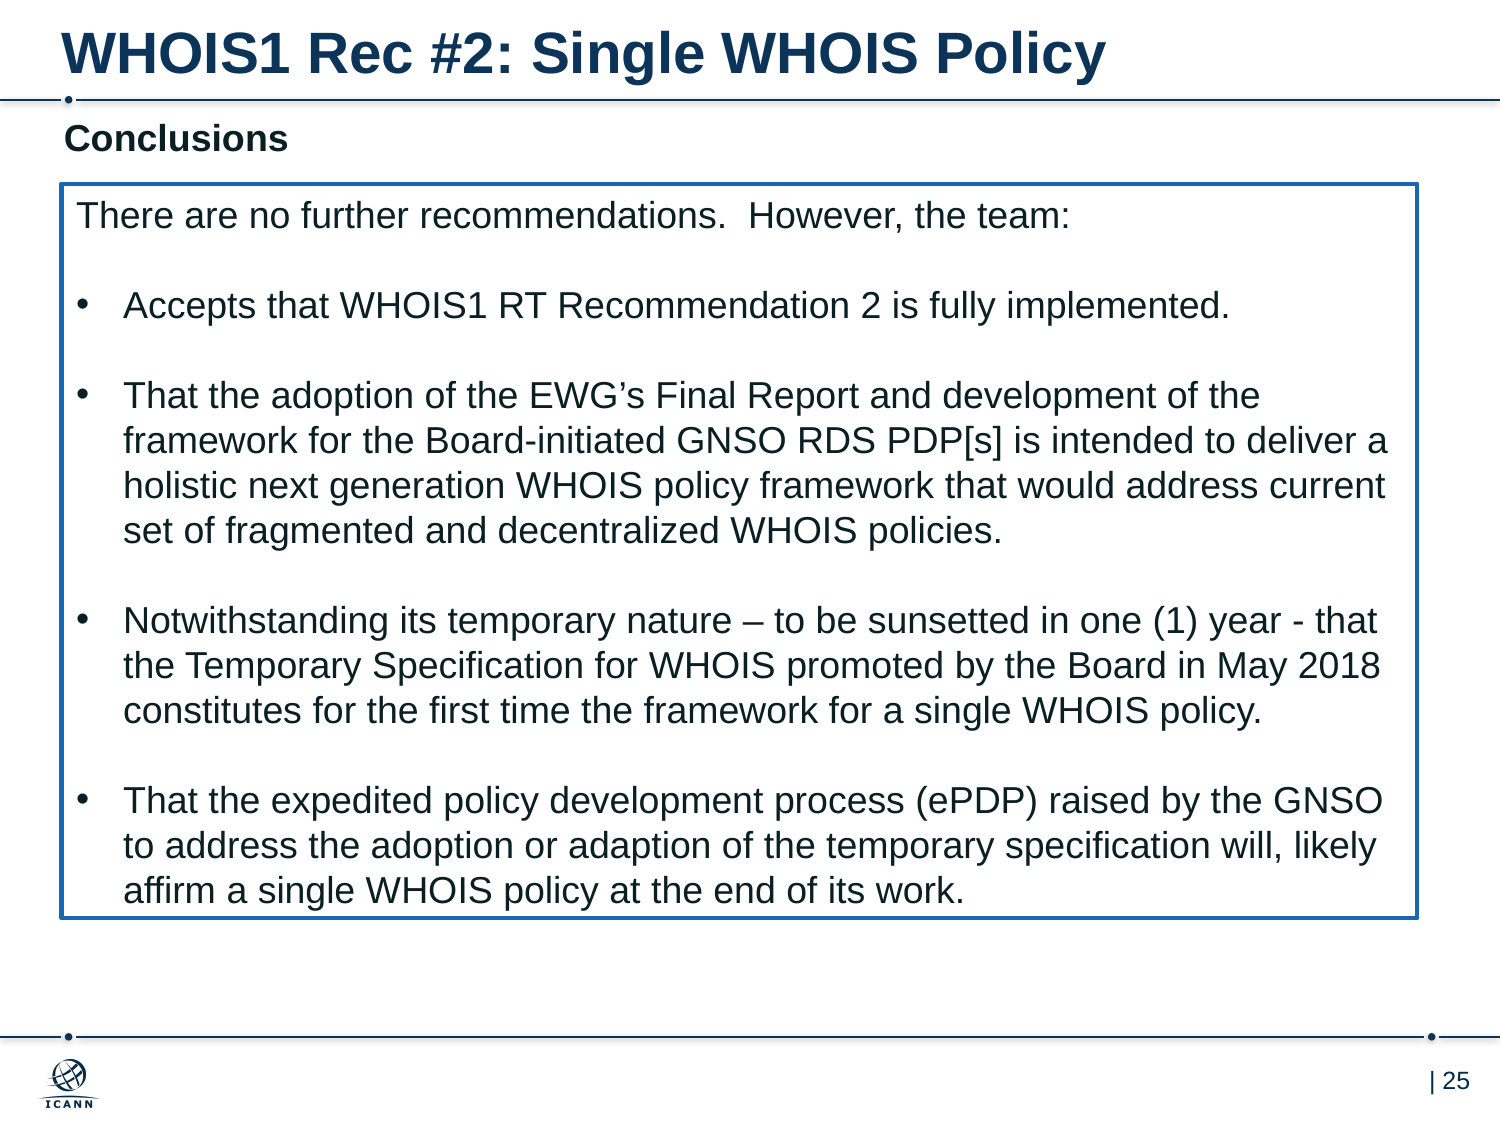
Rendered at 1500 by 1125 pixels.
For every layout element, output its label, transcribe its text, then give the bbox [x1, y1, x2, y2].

picture [38, 1059, 100, 1108]
title WHOIS1 Rec #2: Single WHOIS Policy [61, 7, 1376, 82]
text_box There are no further recommendations. However, the team: Accepts that WHOIS1 RT Recommendation 2 is fully implemented. That the adoption of the EWG’s Final Report and development of the framework for the Board-initiated GNSO RDS PDP[s] is intended to deliver a holistic next generation WHOIS policy framework that would address current set of fragmented and decentralized WHOIS policies. Notwithstanding its temporary nature – to be sunsetted in one (1) year - that the Temporary Specification for WHOIS promoted by the Board in May 2018 constitutes for the first time the framework for a single WHOIS policy. That the expedited policy development process (ePDP) raised by the GNSO to address the adoption or adaption of the temporary specification will, likely affirm a single WHOIS policy at the end of its work. [59, 182, 1419, 920]
text_box Conclusions [63, 114, 742, 160]
